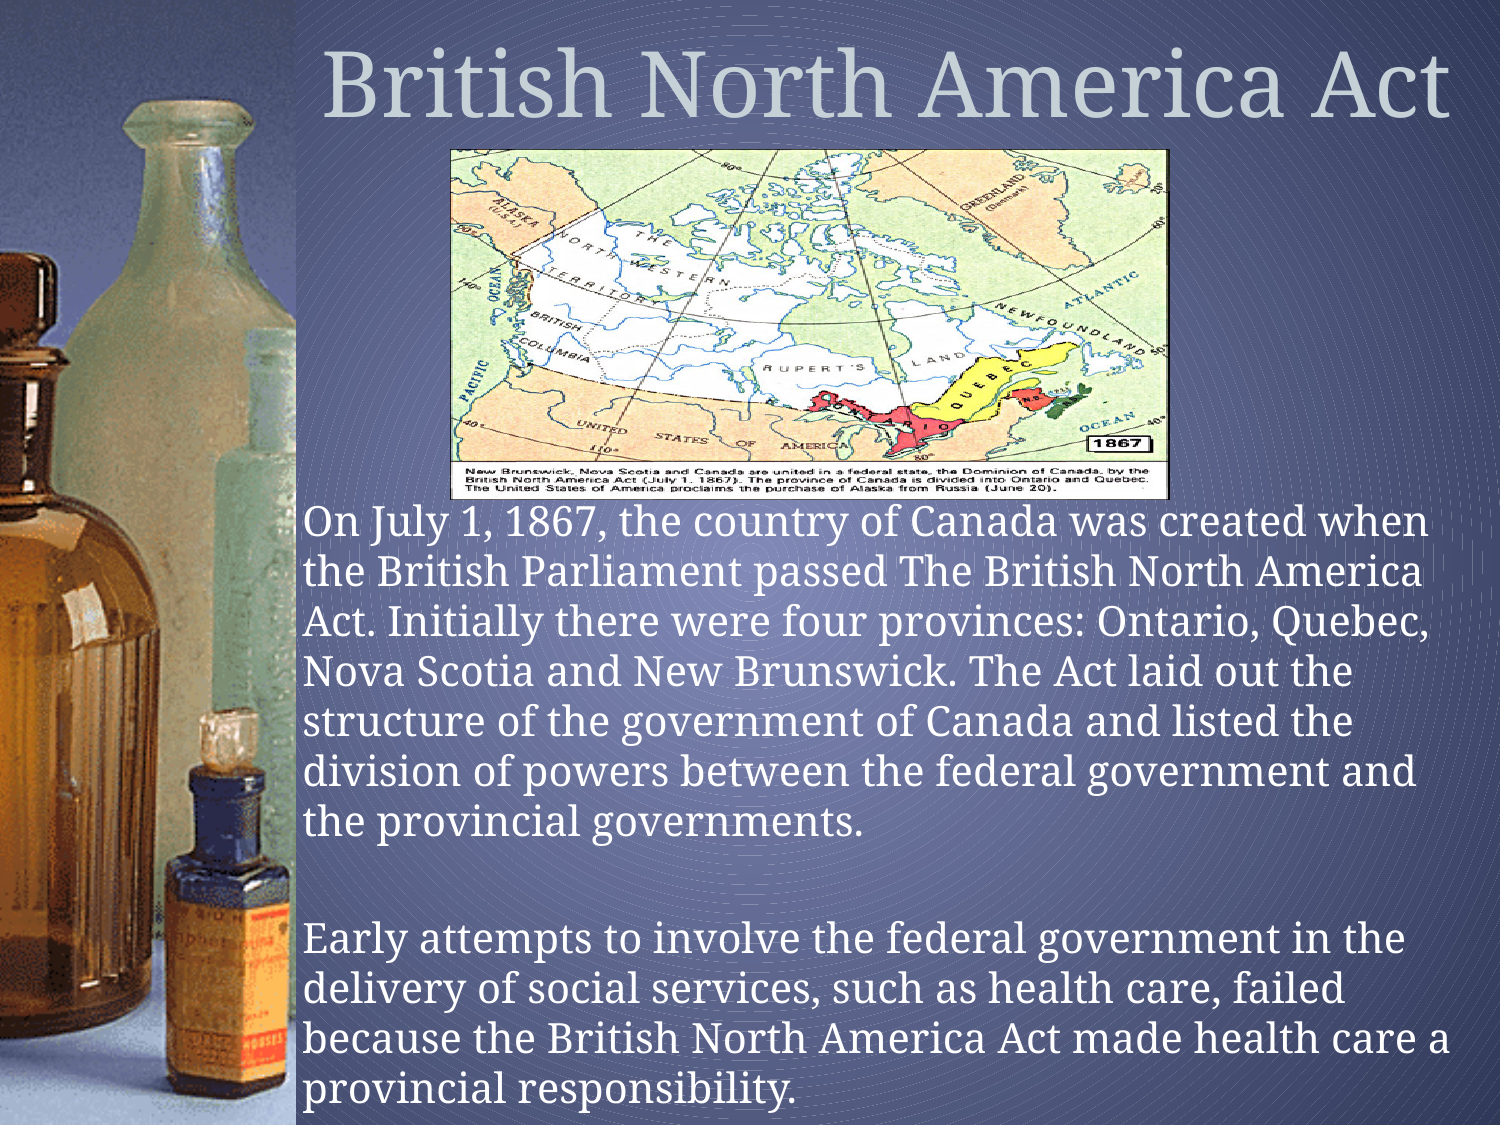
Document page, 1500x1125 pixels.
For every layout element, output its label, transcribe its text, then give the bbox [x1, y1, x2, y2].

subtitle On July 1, 1867, the country of Canada was created when the British Parliament passed The British North America Act. Initially there were four provinces: Ontario, Quebec, Nova Scotia and New Brunswick. The Act laid out the structure of the government of Canada and listed the division of powers between the federal government and the provincial governments. Early attempts to involve the federal government in the delivery of social services, such as health care, failed because the British North America Act made health care a provincial responsibility. [287, 487, 1500, 1125]
picture [449, 149, 1171, 501]
title British North America Act [300, 0, 1475, 163]
picture [0, 0, 296, 1125]
